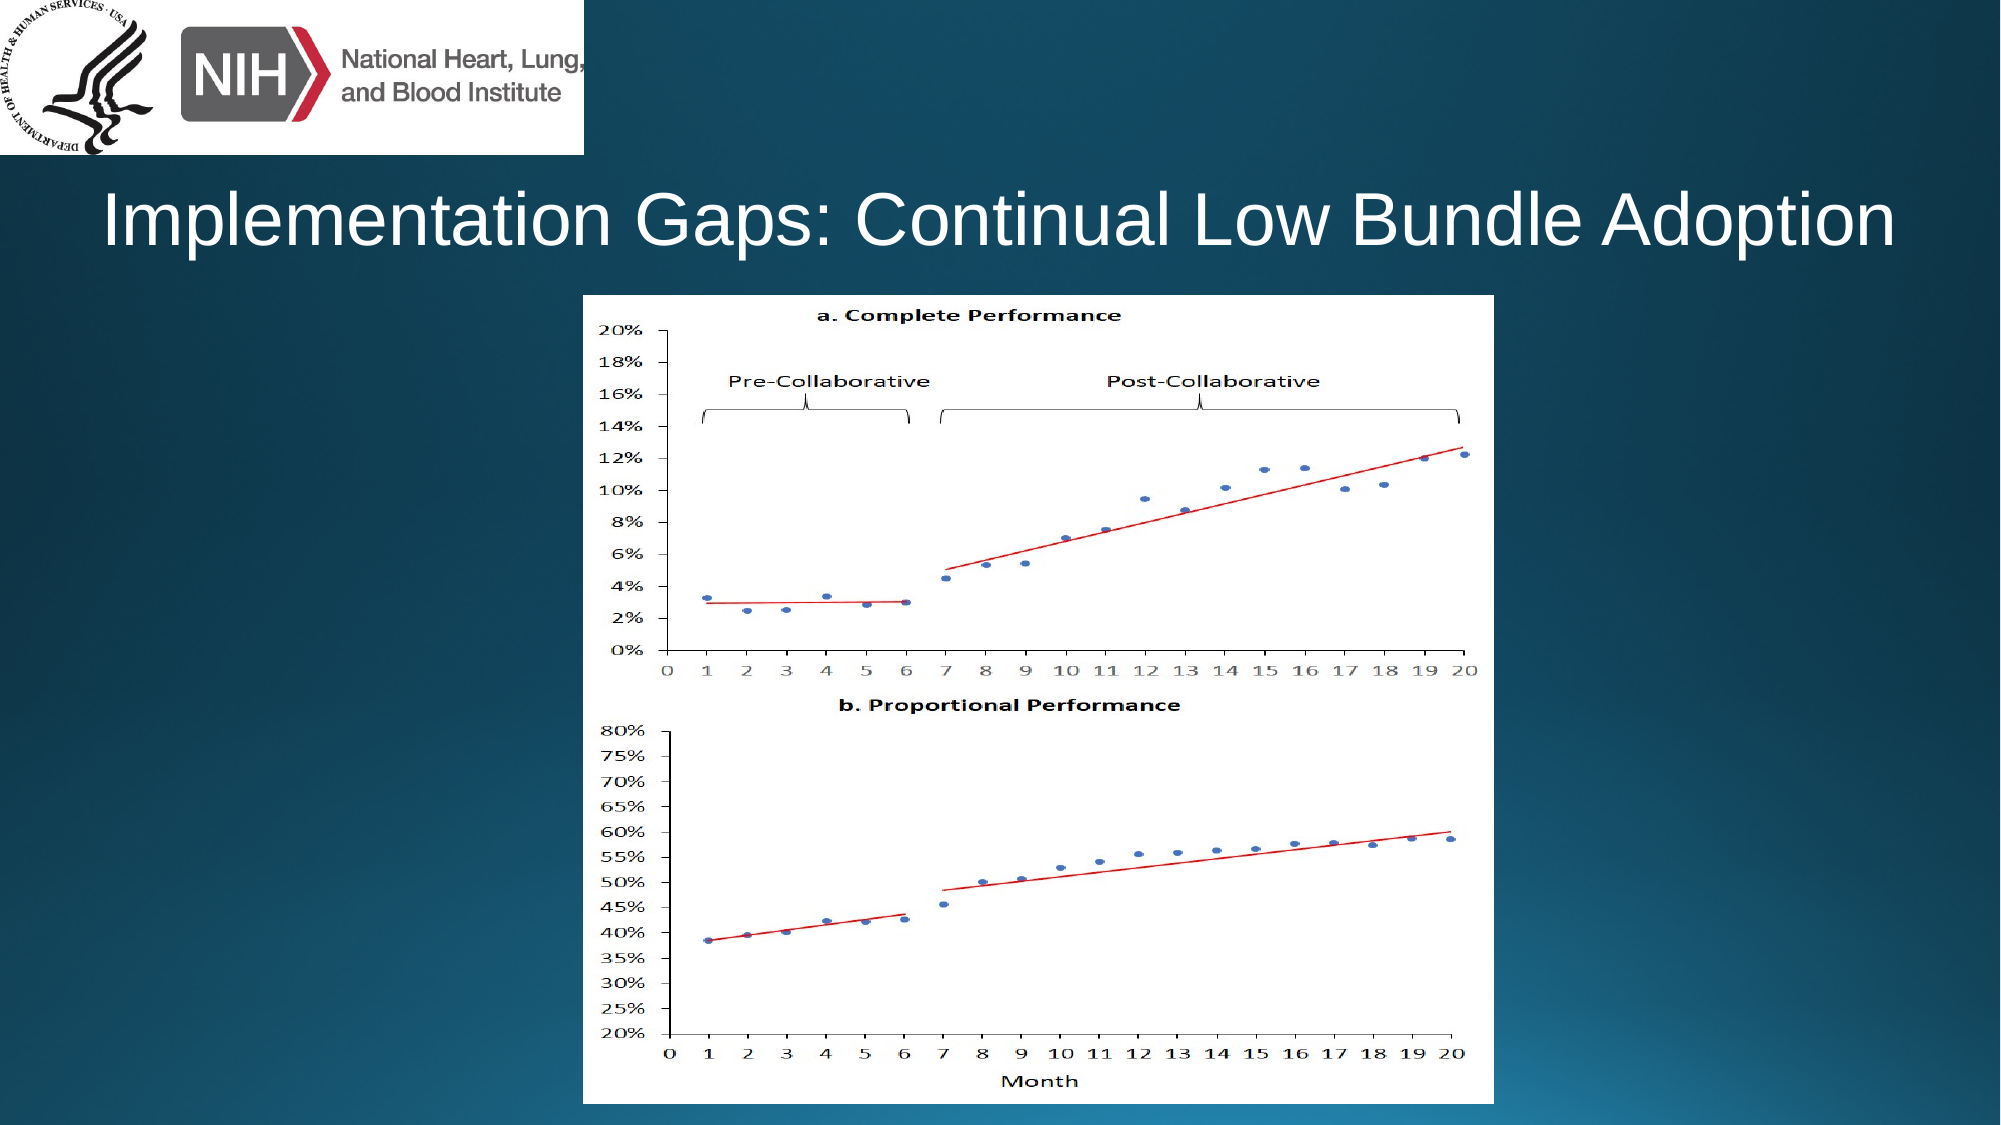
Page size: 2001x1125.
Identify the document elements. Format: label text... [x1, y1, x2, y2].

title Implementation Gaps: Continual Low Bundle Adoption [0, 112, 2000, 330]
picture [0, 0, 2001, 1125]
